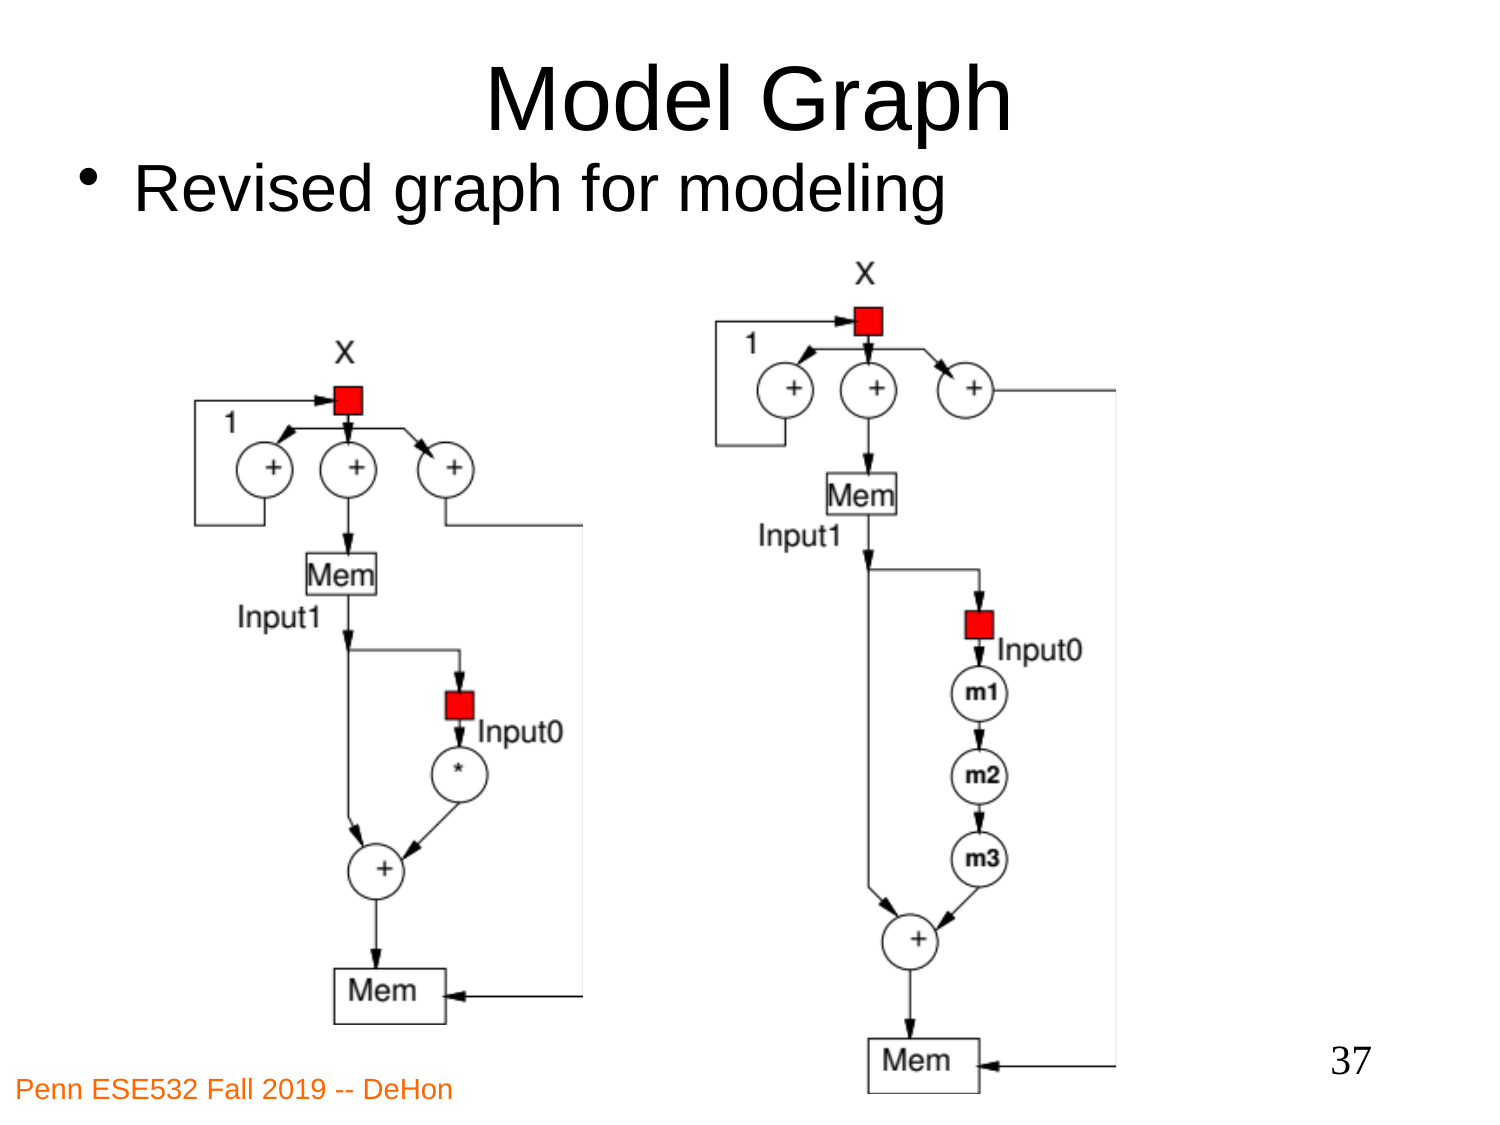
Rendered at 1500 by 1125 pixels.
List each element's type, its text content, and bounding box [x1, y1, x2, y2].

title Model Graph [112, 0, 1388, 188]
list Revised graph for modeling [62, 137, 1338, 813]
slide_number Penn ESE532 Fall 2019 -- DeHon [0, 1062, 688, 1125]
picture [191, 335, 584, 1026]
slide_number 37 [1117, 1024, 1388, 1101]
picture [711, 257, 1117, 1094]
